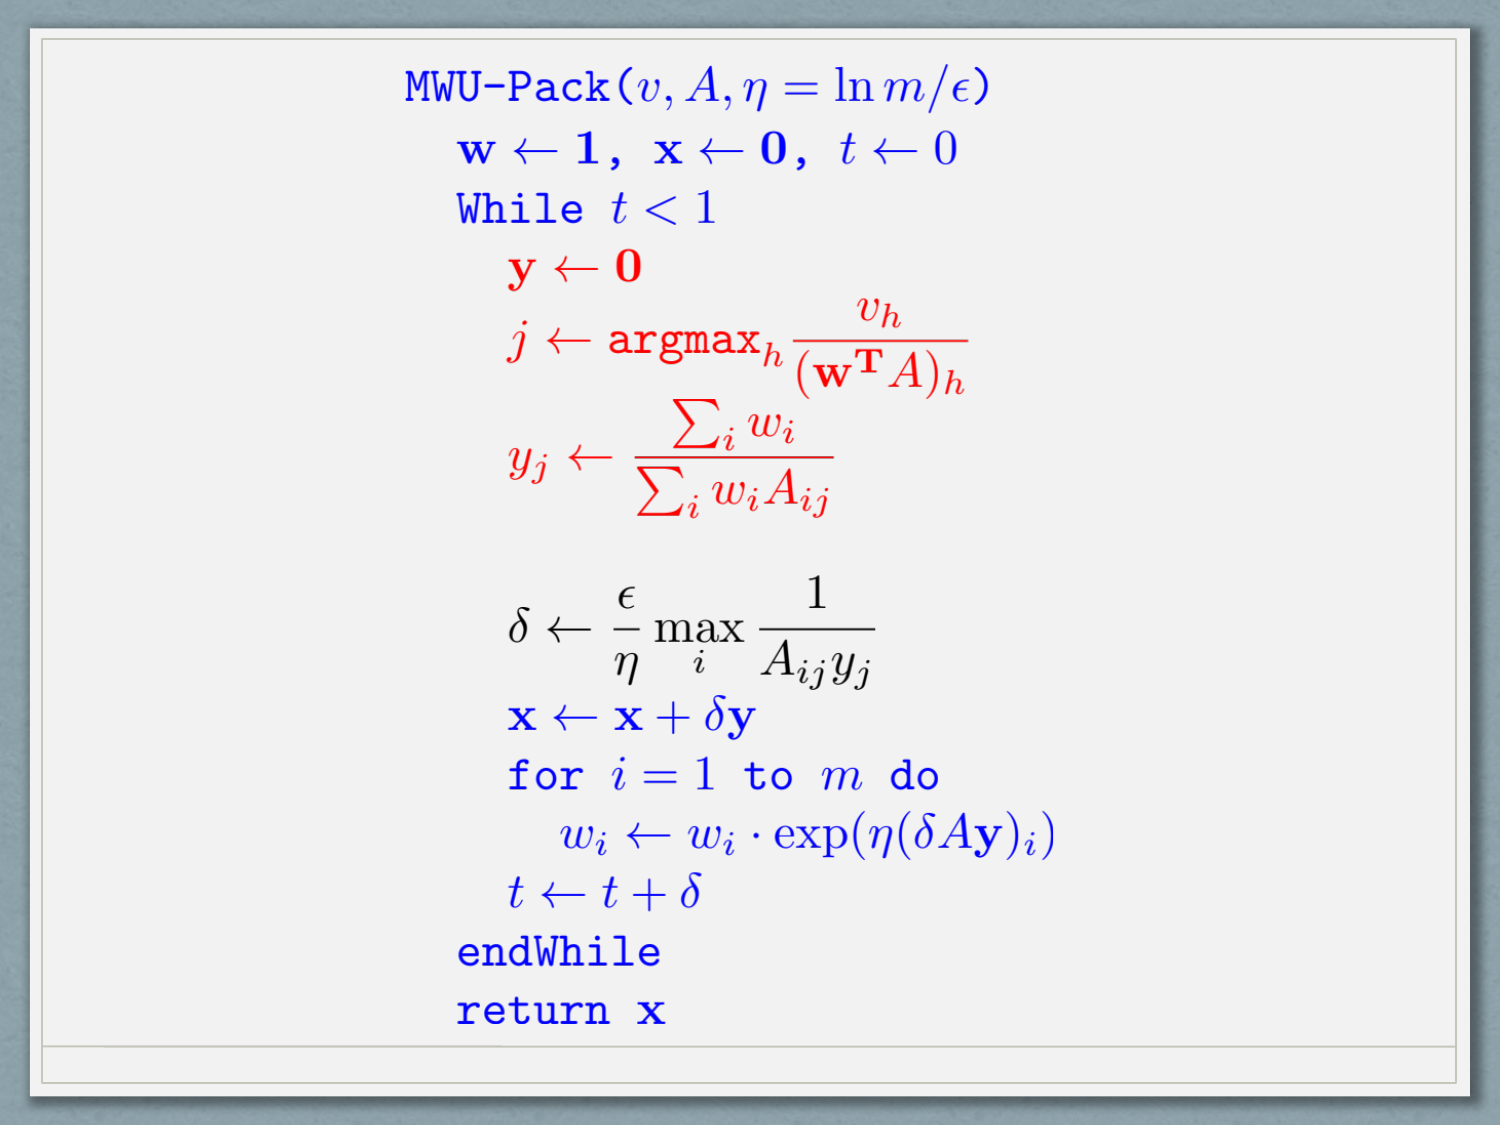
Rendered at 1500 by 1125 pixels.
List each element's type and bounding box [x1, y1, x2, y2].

picture [404, 62, 1054, 1024]
